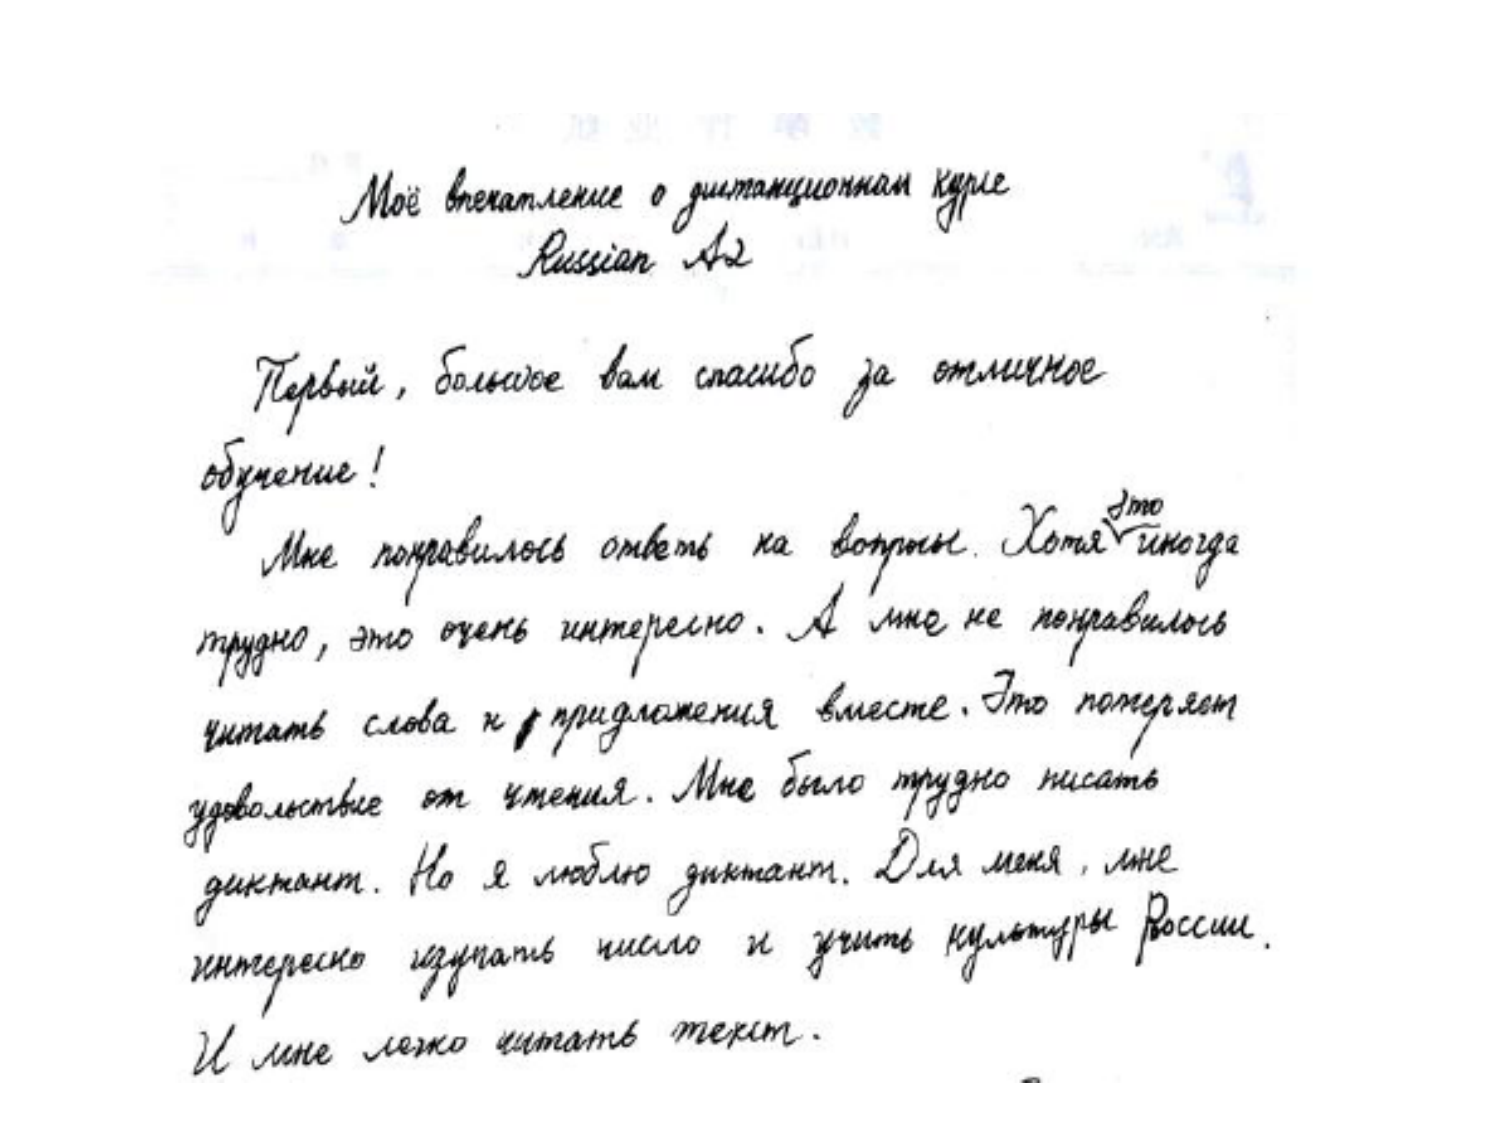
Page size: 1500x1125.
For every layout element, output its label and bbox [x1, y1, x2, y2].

list [89, 113, 1320, 1083]
